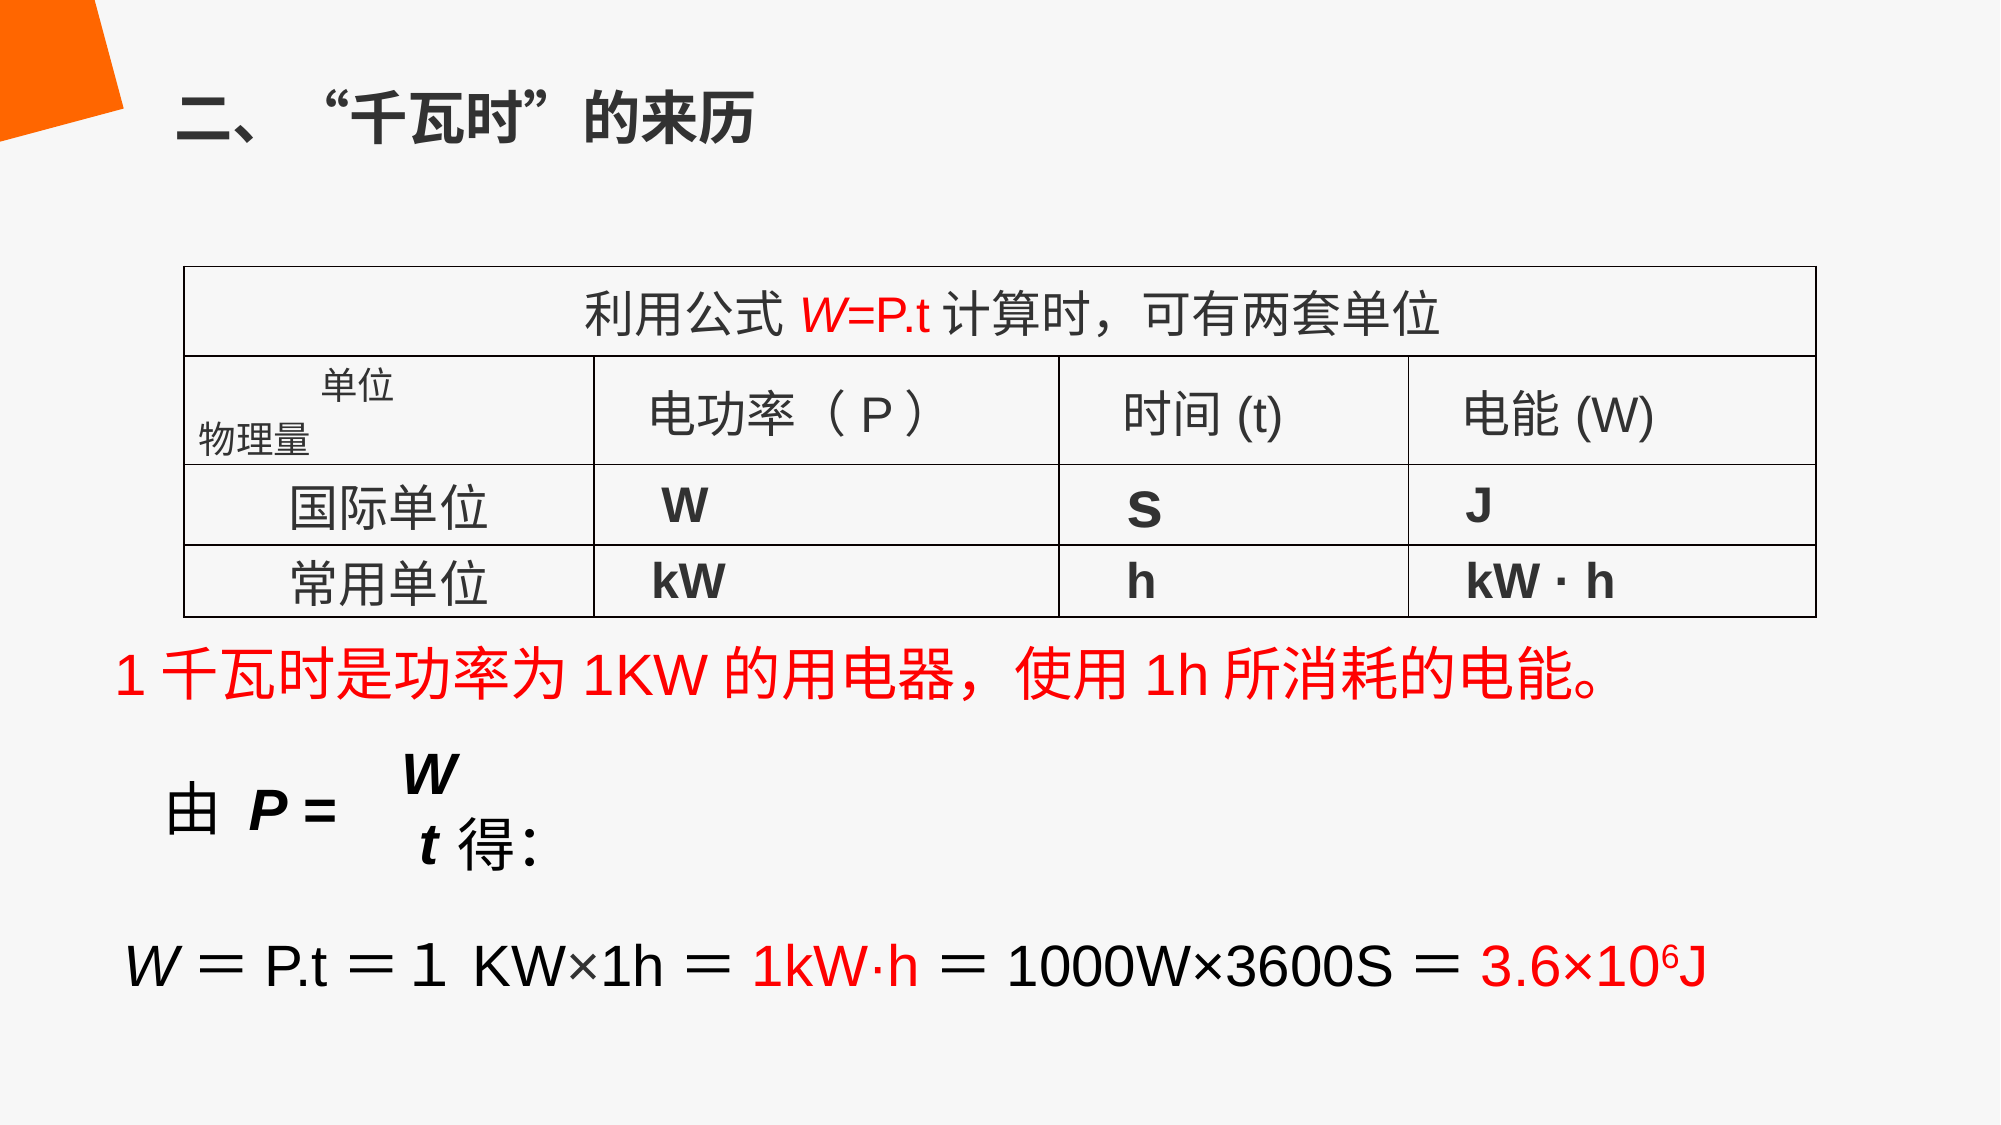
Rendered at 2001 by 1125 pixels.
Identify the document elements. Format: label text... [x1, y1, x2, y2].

table_cell s [1060, 465, 1408, 544]
table_cell 国际单位 [185, 465, 593, 544]
table_cell 电能(W) [1409, 357, 1815, 464]
table_cell 单位 物理量 [185, 357, 593, 464]
table_cell kW · h [1409, 546, 1815, 616]
table_cell kW [595, 546, 1058, 616]
text_box 二、“千瓦时”的来历 [159, 73, 773, 159]
text_box 1千瓦时是功率为1KW的用电器，使用1h所消耗的电能。 [83, 629, 1816, 715]
table_cell W [595, 465, 1058, 544]
table_cell 常用单位 [185, 546, 593, 616]
table_cell 电功率（P） [595, 357, 1058, 464]
text_box W＝P.t＝１KW×1h＝1kW·h＝1000W×3600S＝3.6×106J [108, 920, 1789, 1006]
table_cell 时间(t) [1060, 357, 1408, 464]
table_cell J [1409, 465, 1815, 544]
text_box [148, 728, 585, 886]
table_cell h [1060, 546, 1408, 616]
table_header 利用公式W=P.t计算时，可有两套单位 [185, 267, 1815, 355]
